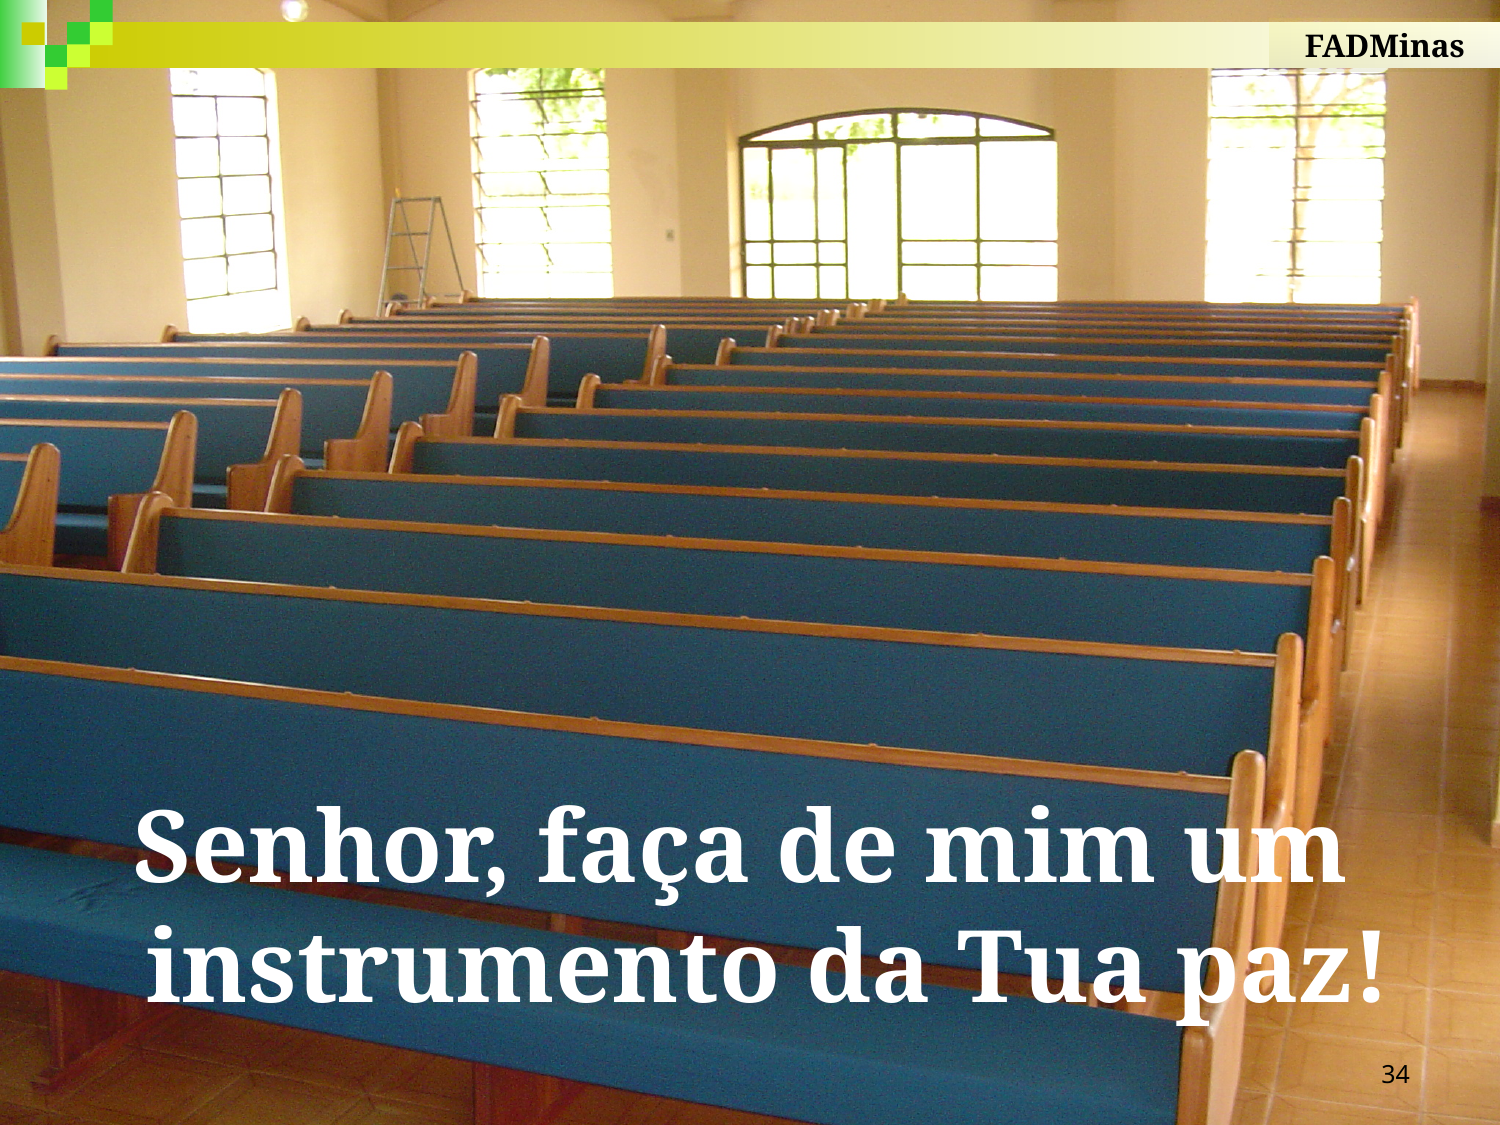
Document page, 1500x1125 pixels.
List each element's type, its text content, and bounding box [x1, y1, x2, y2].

list Senhor, faça de mim um instrumento da Tua paz! [11, 774, 1471, 1047]
picture [113, 0, 1500, 22]
slide_number 34 [1074, 1047, 1425, 1100]
picture [0, 67, 1500, 1125]
picture [47, 0, 89, 45]
text_box FADMinas [1269, 18, 1500, 72]
